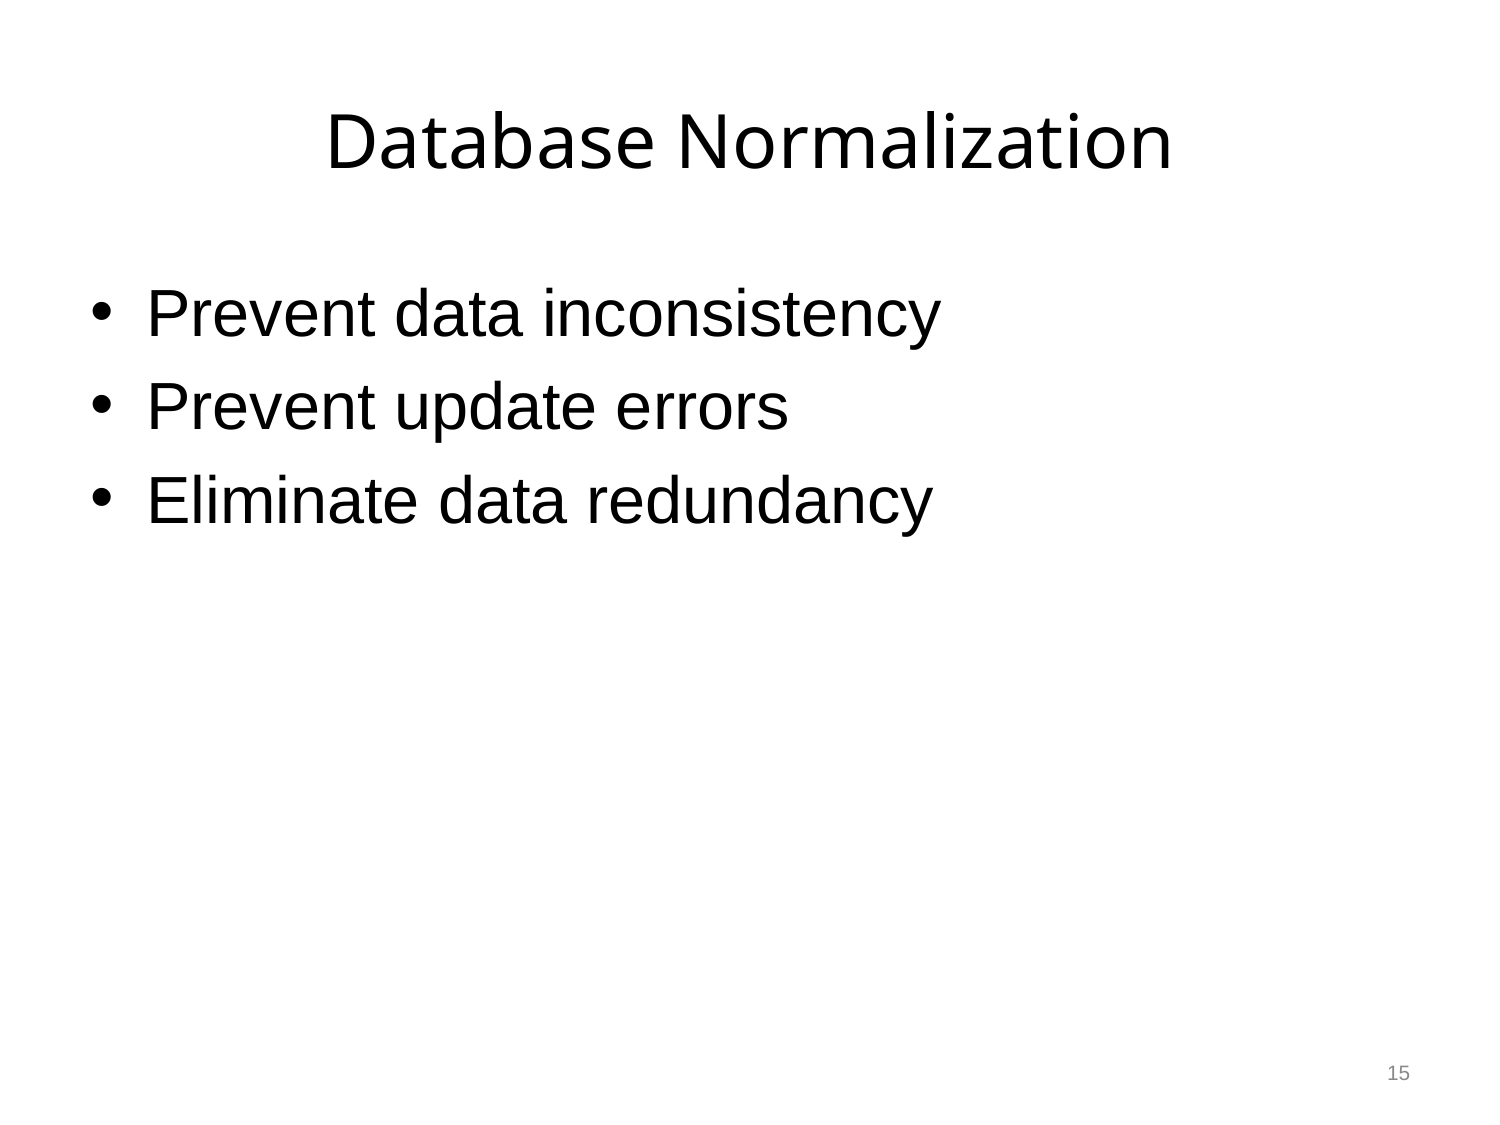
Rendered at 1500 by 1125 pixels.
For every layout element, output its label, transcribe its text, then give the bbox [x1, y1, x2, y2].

title Database Normalization [75, 45, 1425, 233]
slide_number 15 [1341, 1027, 1425, 1118]
list Prevent data inconsistency Prevent update errors Eliminate data redundancy [75, 262, 1425, 1013]
